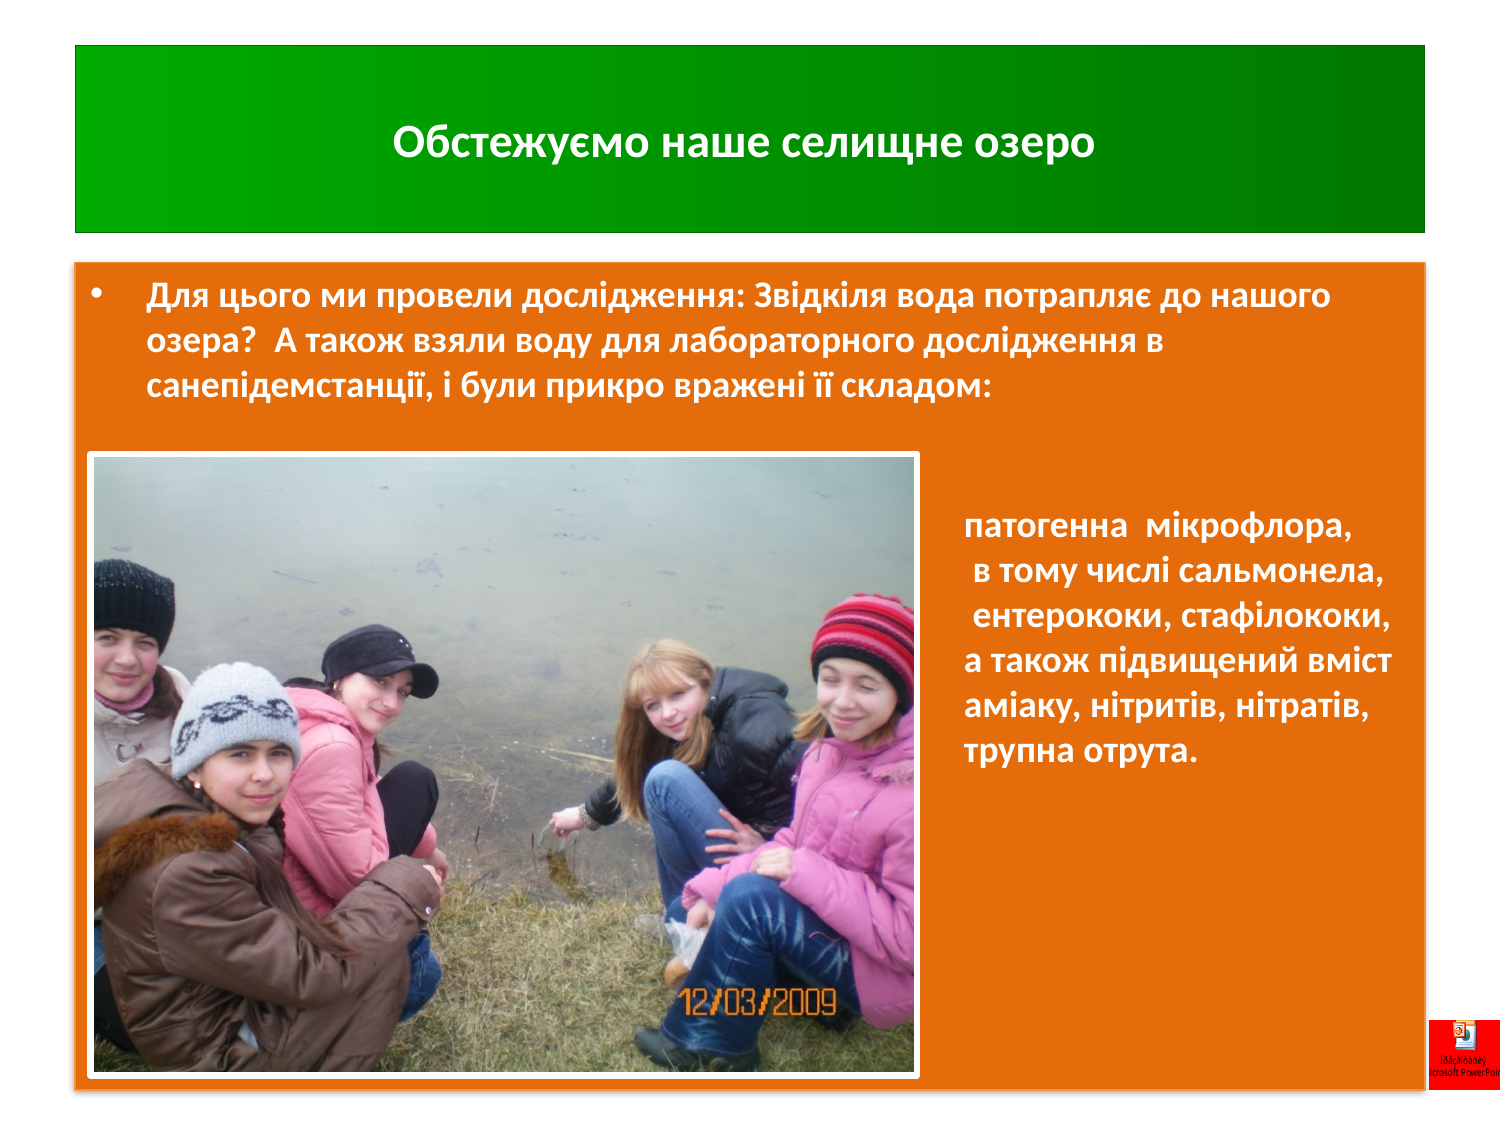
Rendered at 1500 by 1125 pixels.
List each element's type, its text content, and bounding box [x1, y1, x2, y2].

title Обстежуємо наше селищне озеро [75, 45, 1425, 233]
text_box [1428, 1019, 1500, 1091]
picture [93, 456, 915, 1073]
text_box патогенна мікрофлора, в тому числі сальмонела, ентерококи, стафілококи, а також підвищений вміст аміаку, нітритів, нітратів, трупна отрута. [949, 492, 1418, 777]
list Для цього ми провели дослідження: Звідкіля вода потрапляє до нашого озера? А також взяли воду для лабораторного дослідження в санепідемстанції, і були прикро вражені її складом: [74, 262, 1426, 1091]
